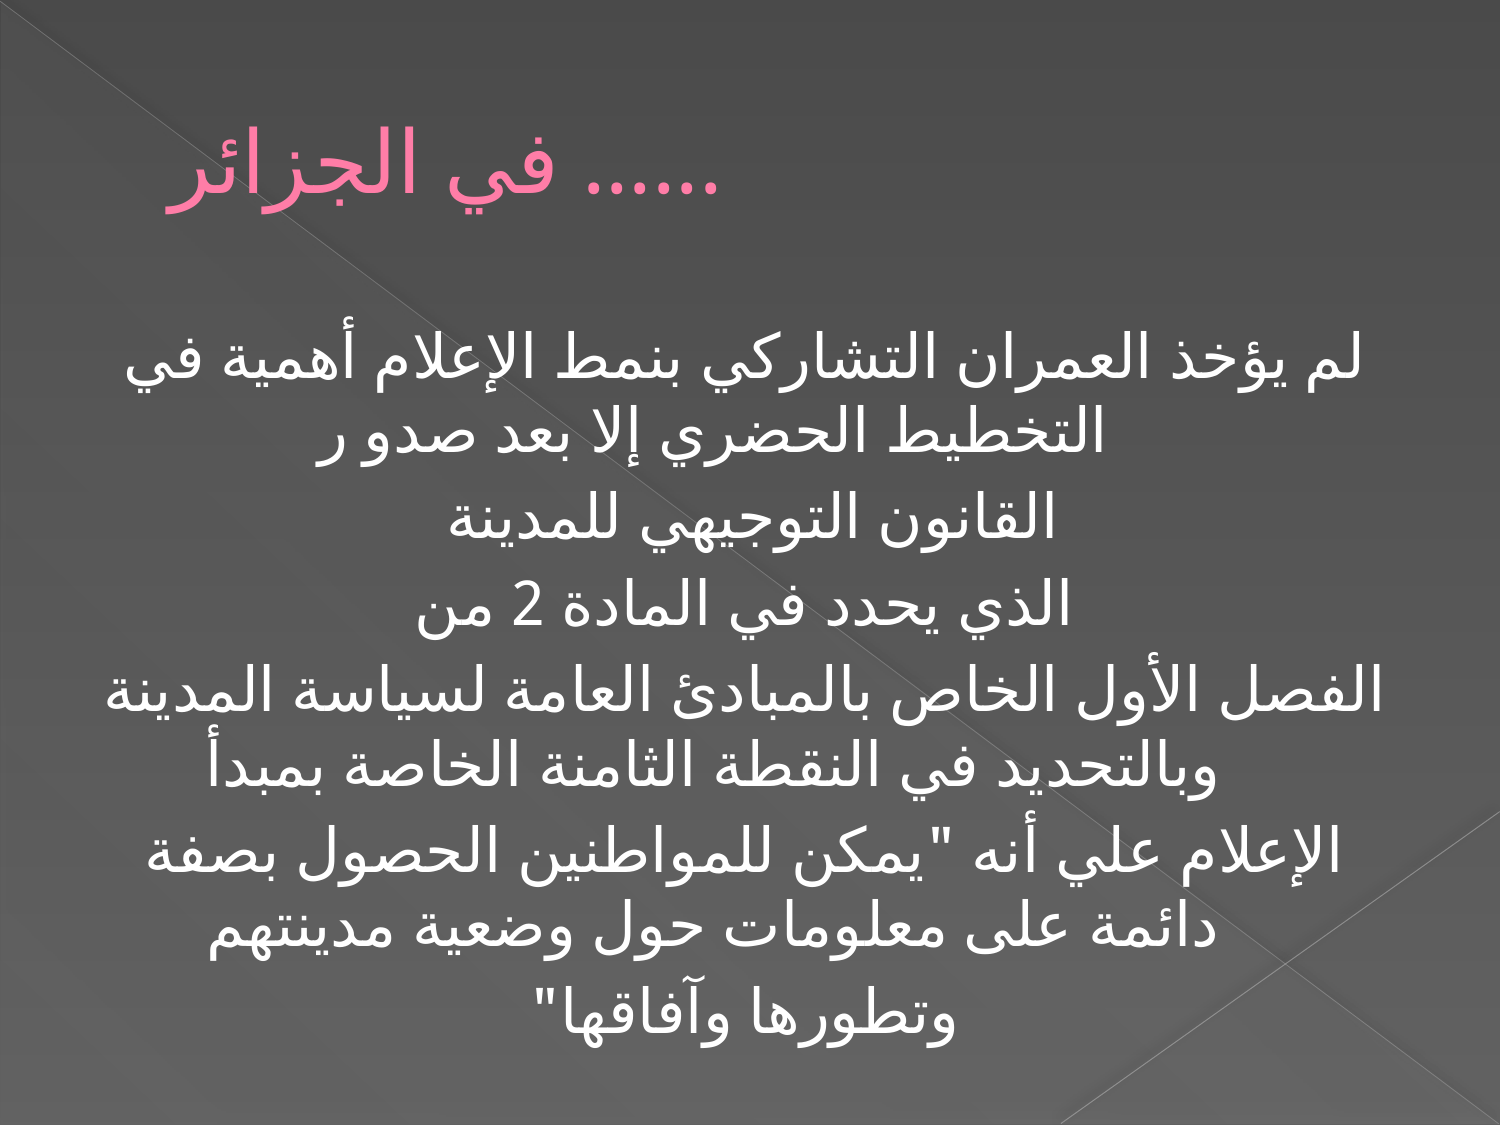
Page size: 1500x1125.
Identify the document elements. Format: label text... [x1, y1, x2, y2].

list لم يؤخذ العمران التشاركي بنمط الإعلام أهمية في التخطيط الحضري إلا بعد صدو ر القانون التوجيهي للمدينة الذي يحدد في المادة 2 من الفصل الأول الخاص بالمبادئ العامة لسياسة المدينة وبالتحديد في النقطة الثامنة الخاصة بمبدأ الإعلام علي أنه "يمكن للمواطنين الحصول بصفة دائمة على معلومات حول وضعية مدينتهم وتطورها وآفاقها" [75, 308, 1425, 1059]
title في الجزائر ...... [75, 43, 1425, 274]
